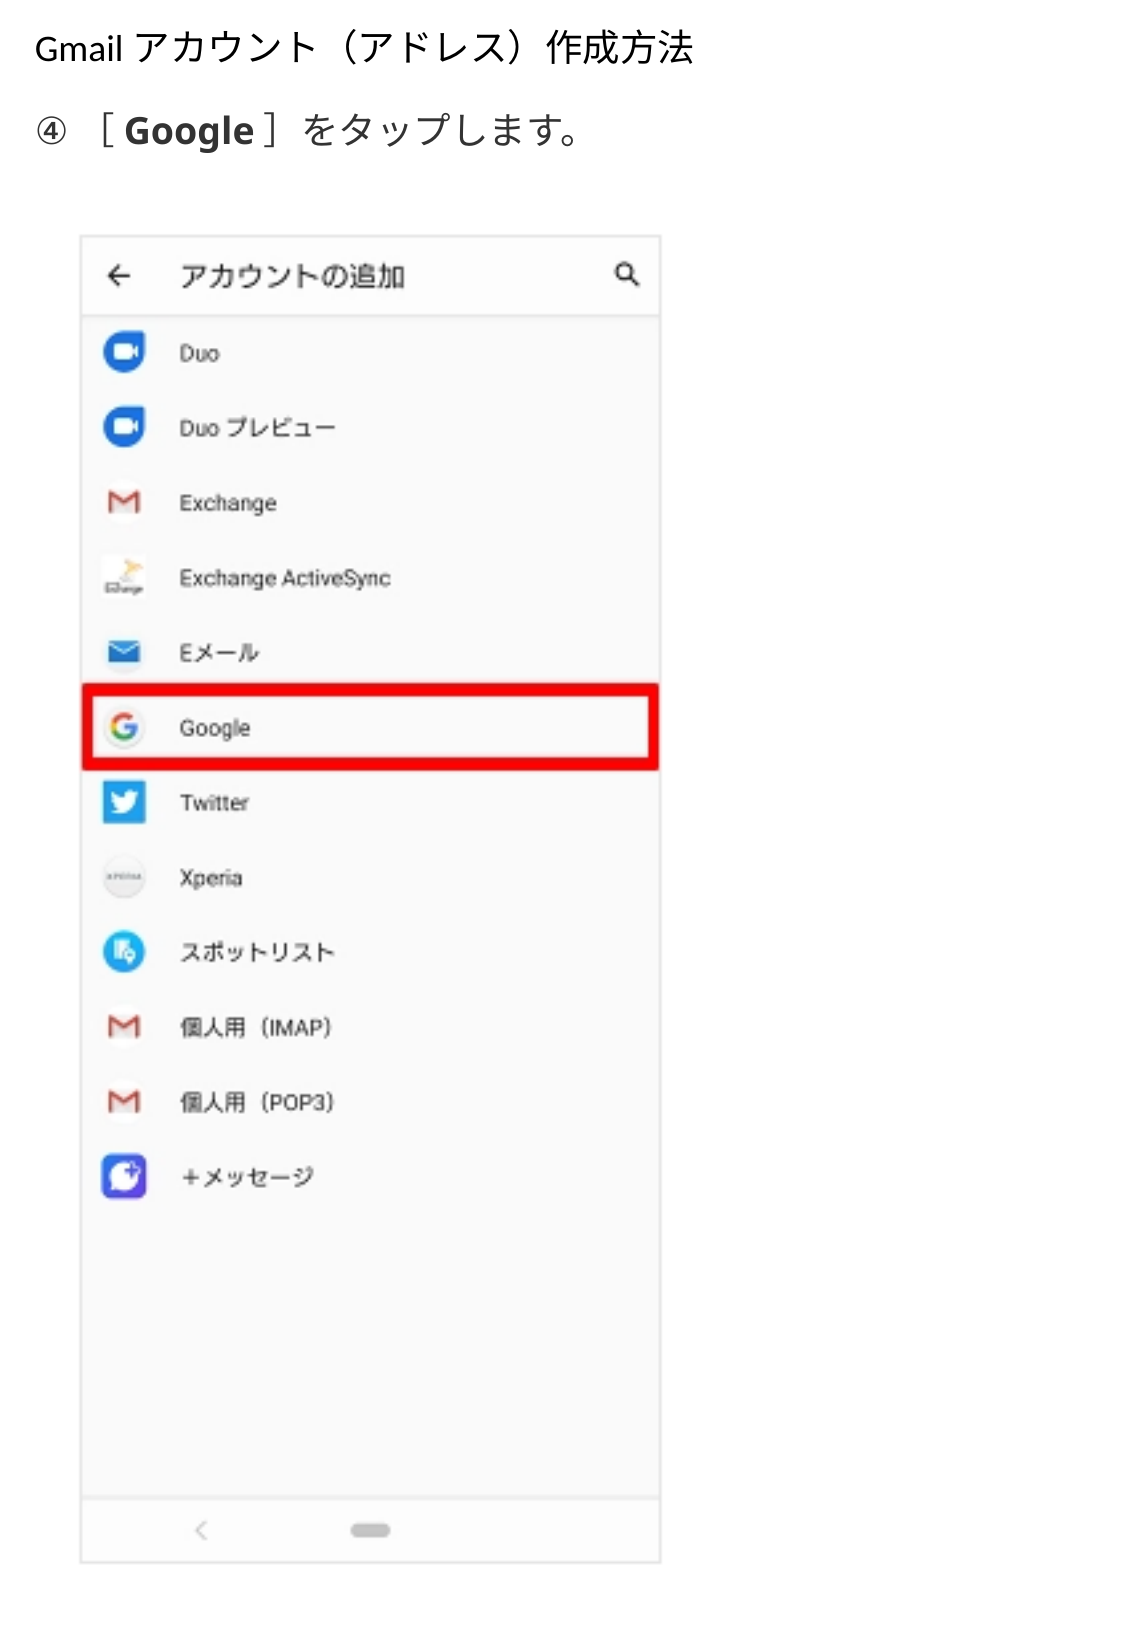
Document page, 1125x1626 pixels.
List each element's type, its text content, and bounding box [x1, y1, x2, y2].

text_box ④［Google］をタップします。 [20, 105, 922, 212]
text_box Gmailアカウント（アドレス）作成方法 [20, 21, 922, 91]
picture [75, 225, 665, 1571]
